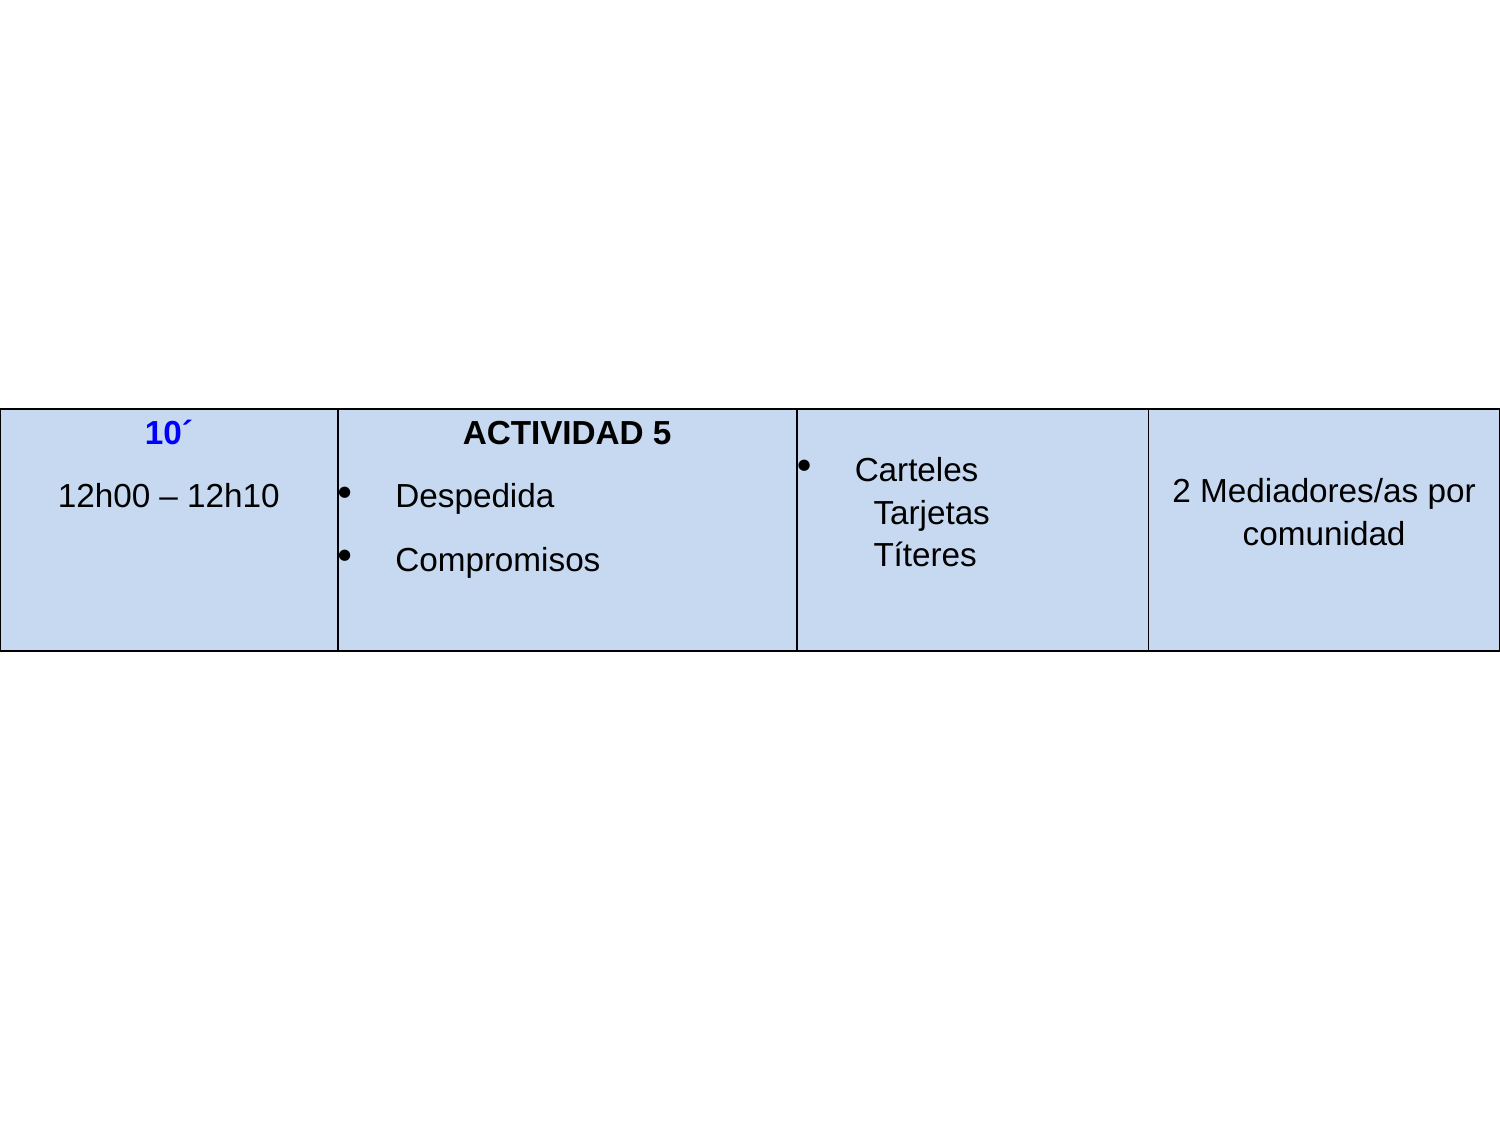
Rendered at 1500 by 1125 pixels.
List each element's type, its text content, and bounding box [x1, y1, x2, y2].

table_header ACTIVIDAD 5 Despedida Compromisos [339, 410, 796, 650]
table_header 2 Mediadores/as por comunidad [1149, 410, 1499, 650]
table_header Carteles Tarjetas Títeres [798, 410, 1148, 650]
table_header 10´ 12h00 – 12h10 [1, 410, 337, 650]
